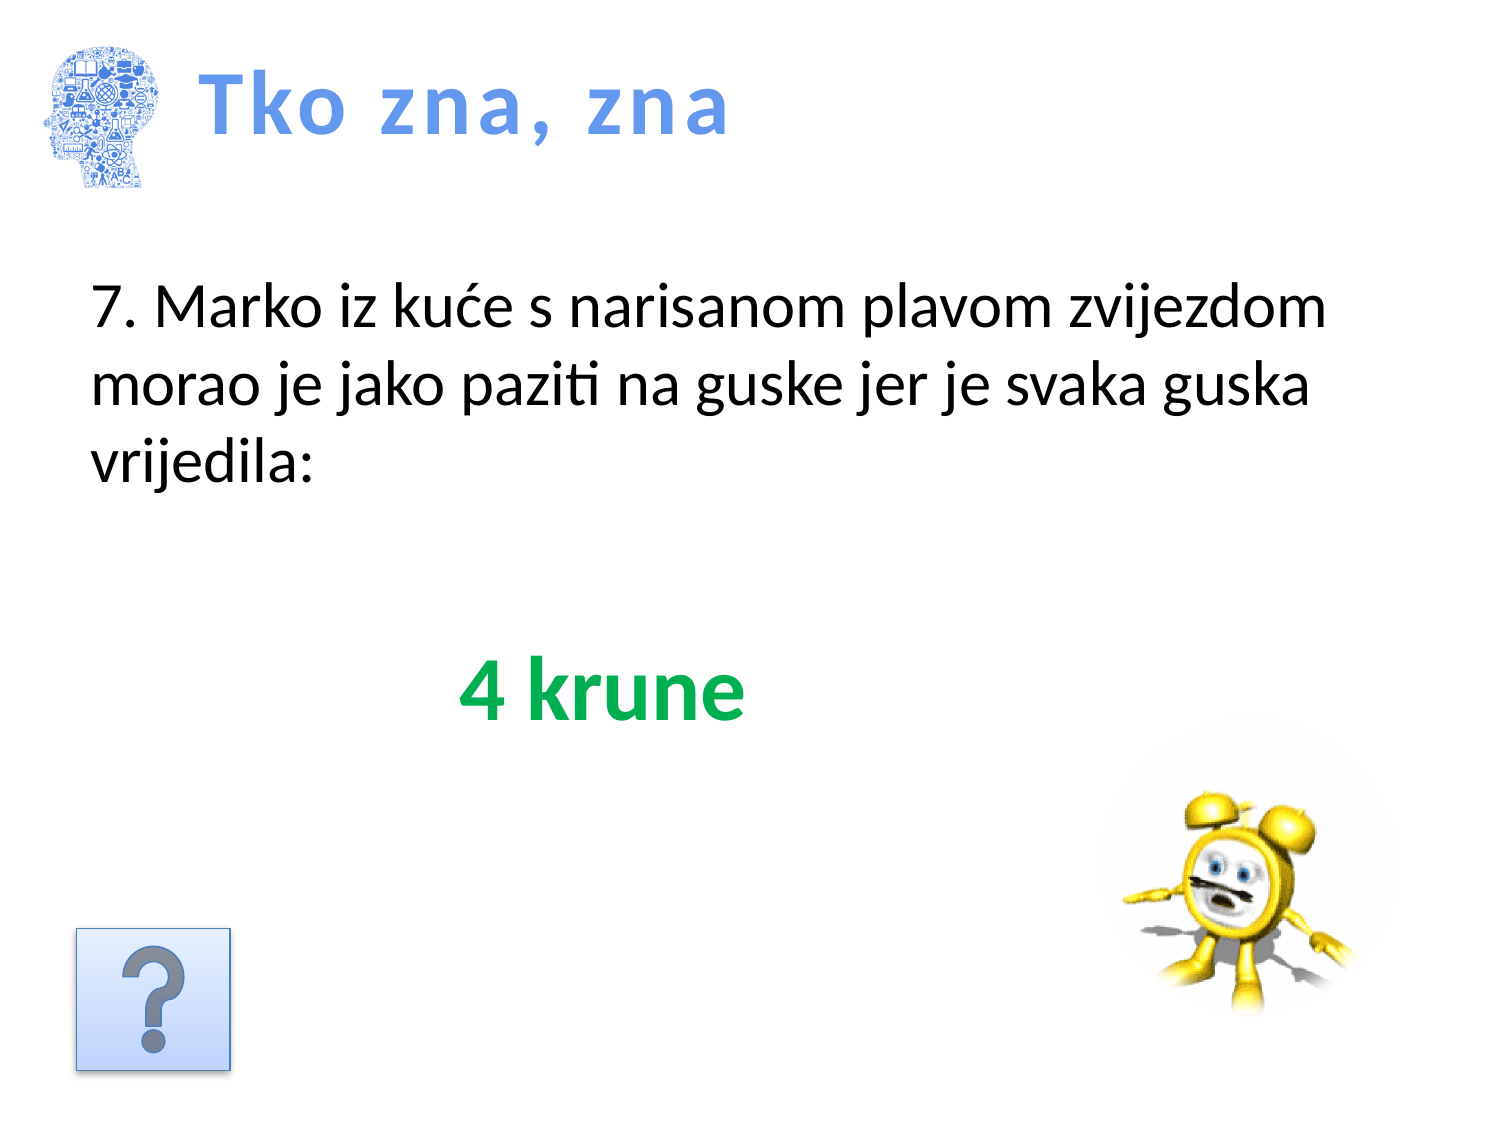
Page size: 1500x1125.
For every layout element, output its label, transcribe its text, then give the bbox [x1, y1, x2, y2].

picture [29, 30, 170, 189]
text_box Tko zna, zna [174, 54, 760, 142]
picture [1092, 709, 1406, 1023]
text_box 4 krune [444, 621, 763, 747]
title 7. Marko iz kuće s narisanom plavom zvijezdom morao je jako paziti na guske jer je svaka guska vrijedila: [75, 255, 1425, 504]
text_box [76, 928, 231, 1071]
